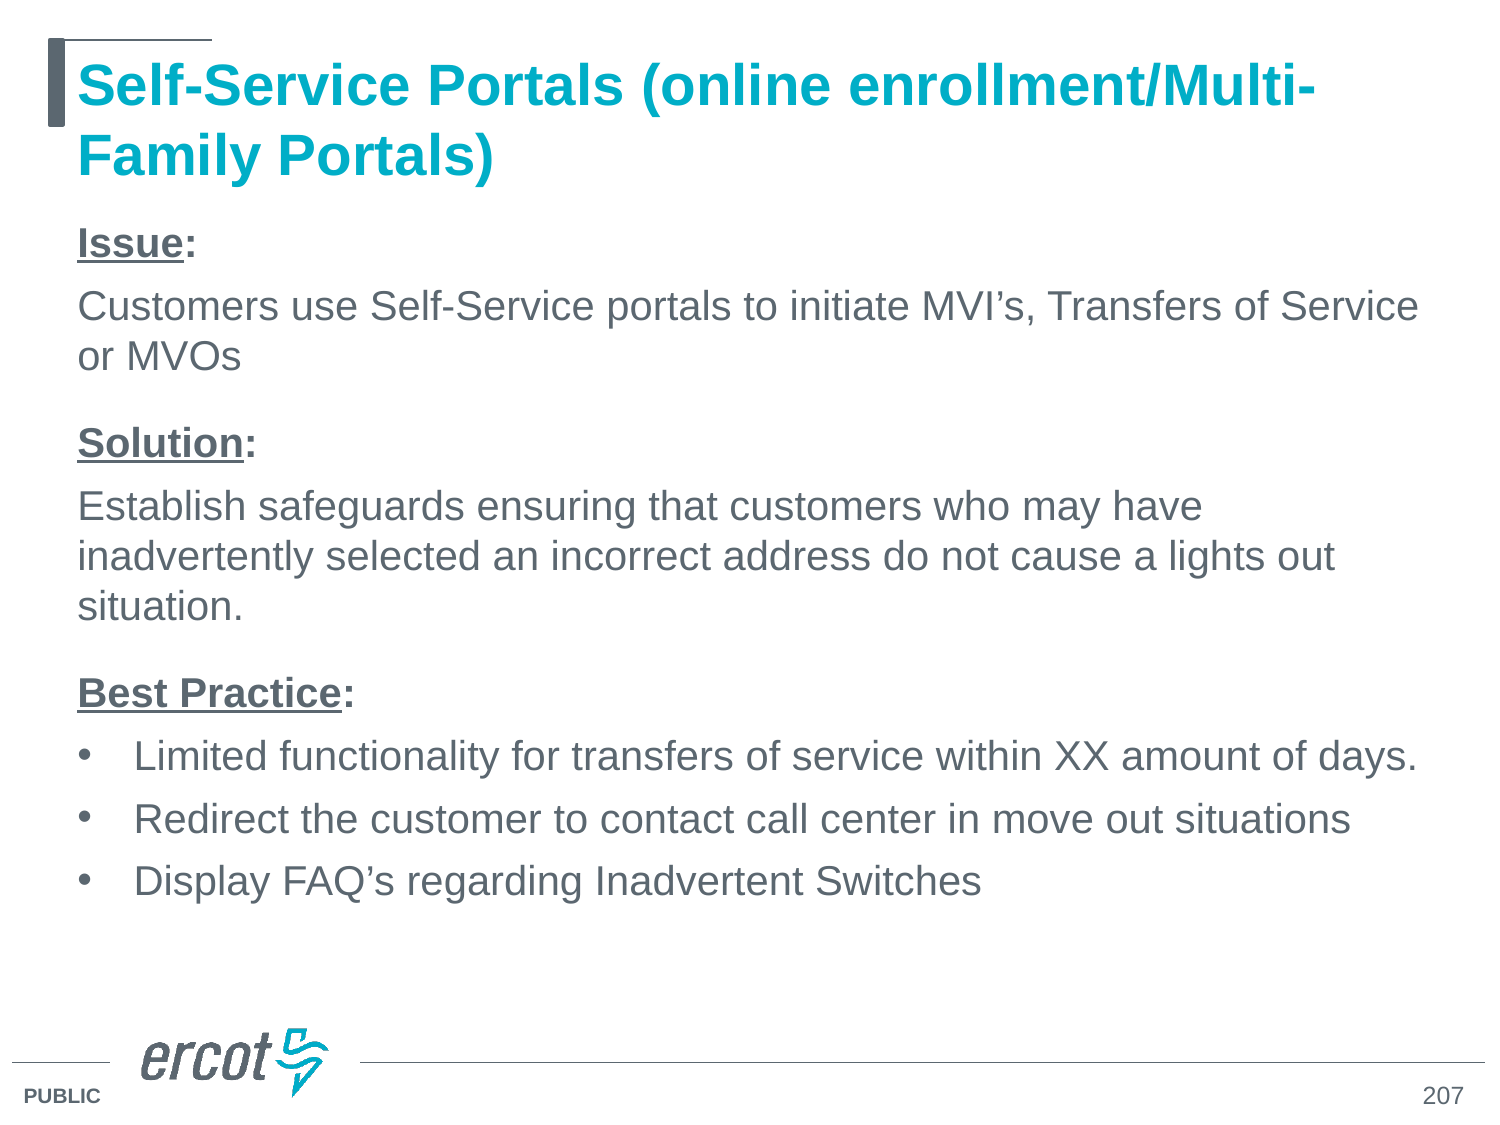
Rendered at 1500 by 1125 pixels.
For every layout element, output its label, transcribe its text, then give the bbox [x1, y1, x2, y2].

title Self-Service Portals (online enrollment/Multi-Family Portals) [62, 39, 1450, 125]
list Issue: Customers use Self-Service portals to initiate MVI’s, Transfers of Service or MVOs Solution: Establish safeguards ensuring that customers who may have inadvertently selected an incorrect address do not cause a lights out situation. Best Practice: Limited functionality for transfers of service within XX amount of days. Redirect the customer to contact call center in move out situations Display FAQ’s regarding Inadvertent Switches [62, 150, 1450, 779]
slide_number 207 [1400, 1076, 1488, 1113]
picture [137, 1024, 332, 1100]
